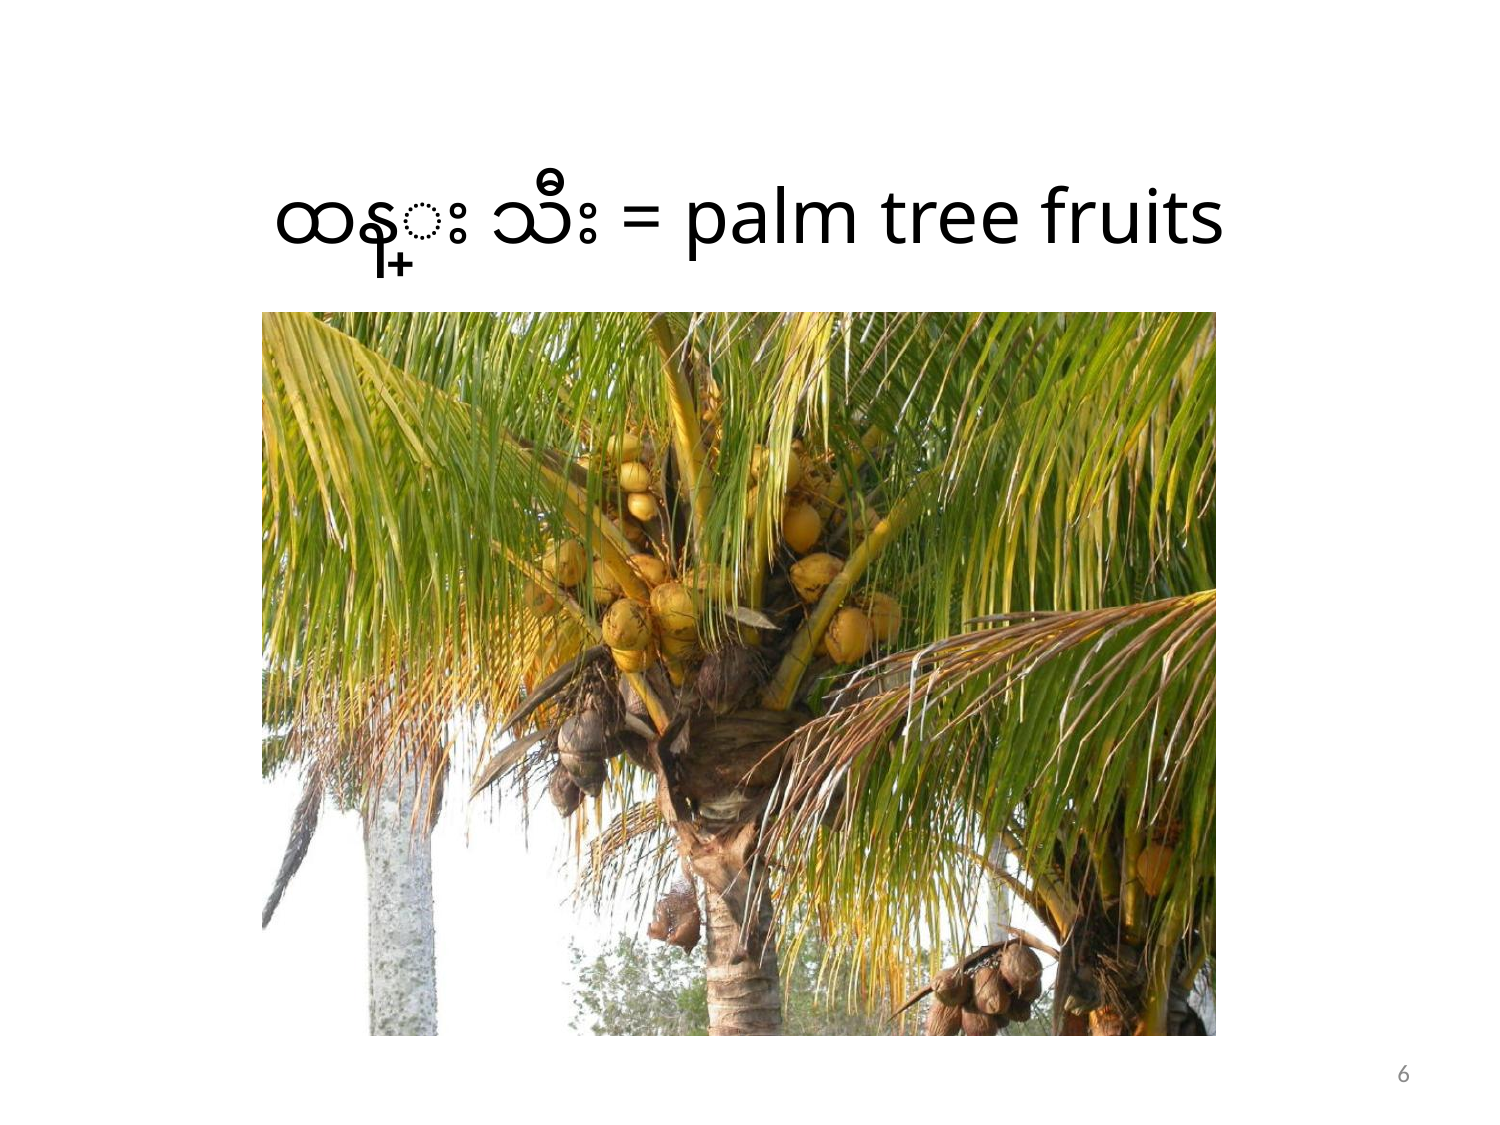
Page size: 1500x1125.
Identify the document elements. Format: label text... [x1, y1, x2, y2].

title ထန္း သီး = palm tree fruits [75, 75, 1425, 263]
slide_number 6 [1074, 1042, 1425, 1103]
picture [262, 312, 1216, 1037]
